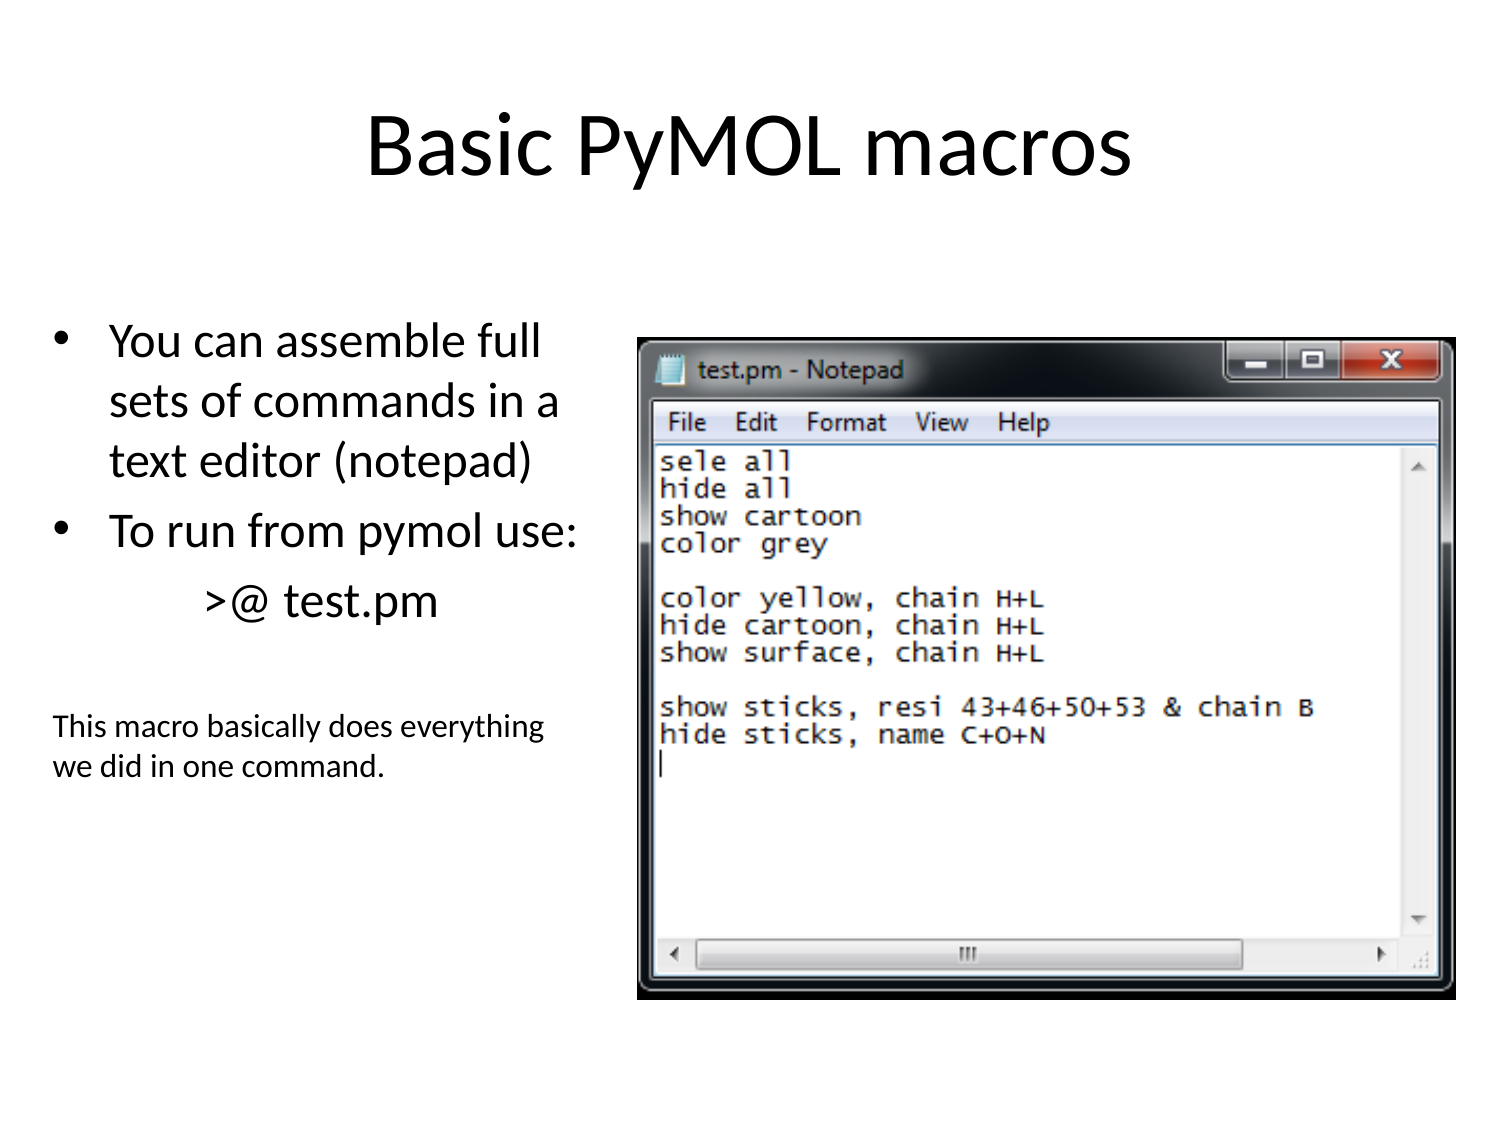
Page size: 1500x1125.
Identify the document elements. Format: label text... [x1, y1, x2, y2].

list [637, 337, 1456, 1001]
text_box You can assemble full sets of commands in a text editor (notepad) To run from pymol use: >@ test.pm This macro basically does everything we did in one command. [37, 299, 600, 1043]
title Basic PyMOL macros [75, 45, 1425, 233]
